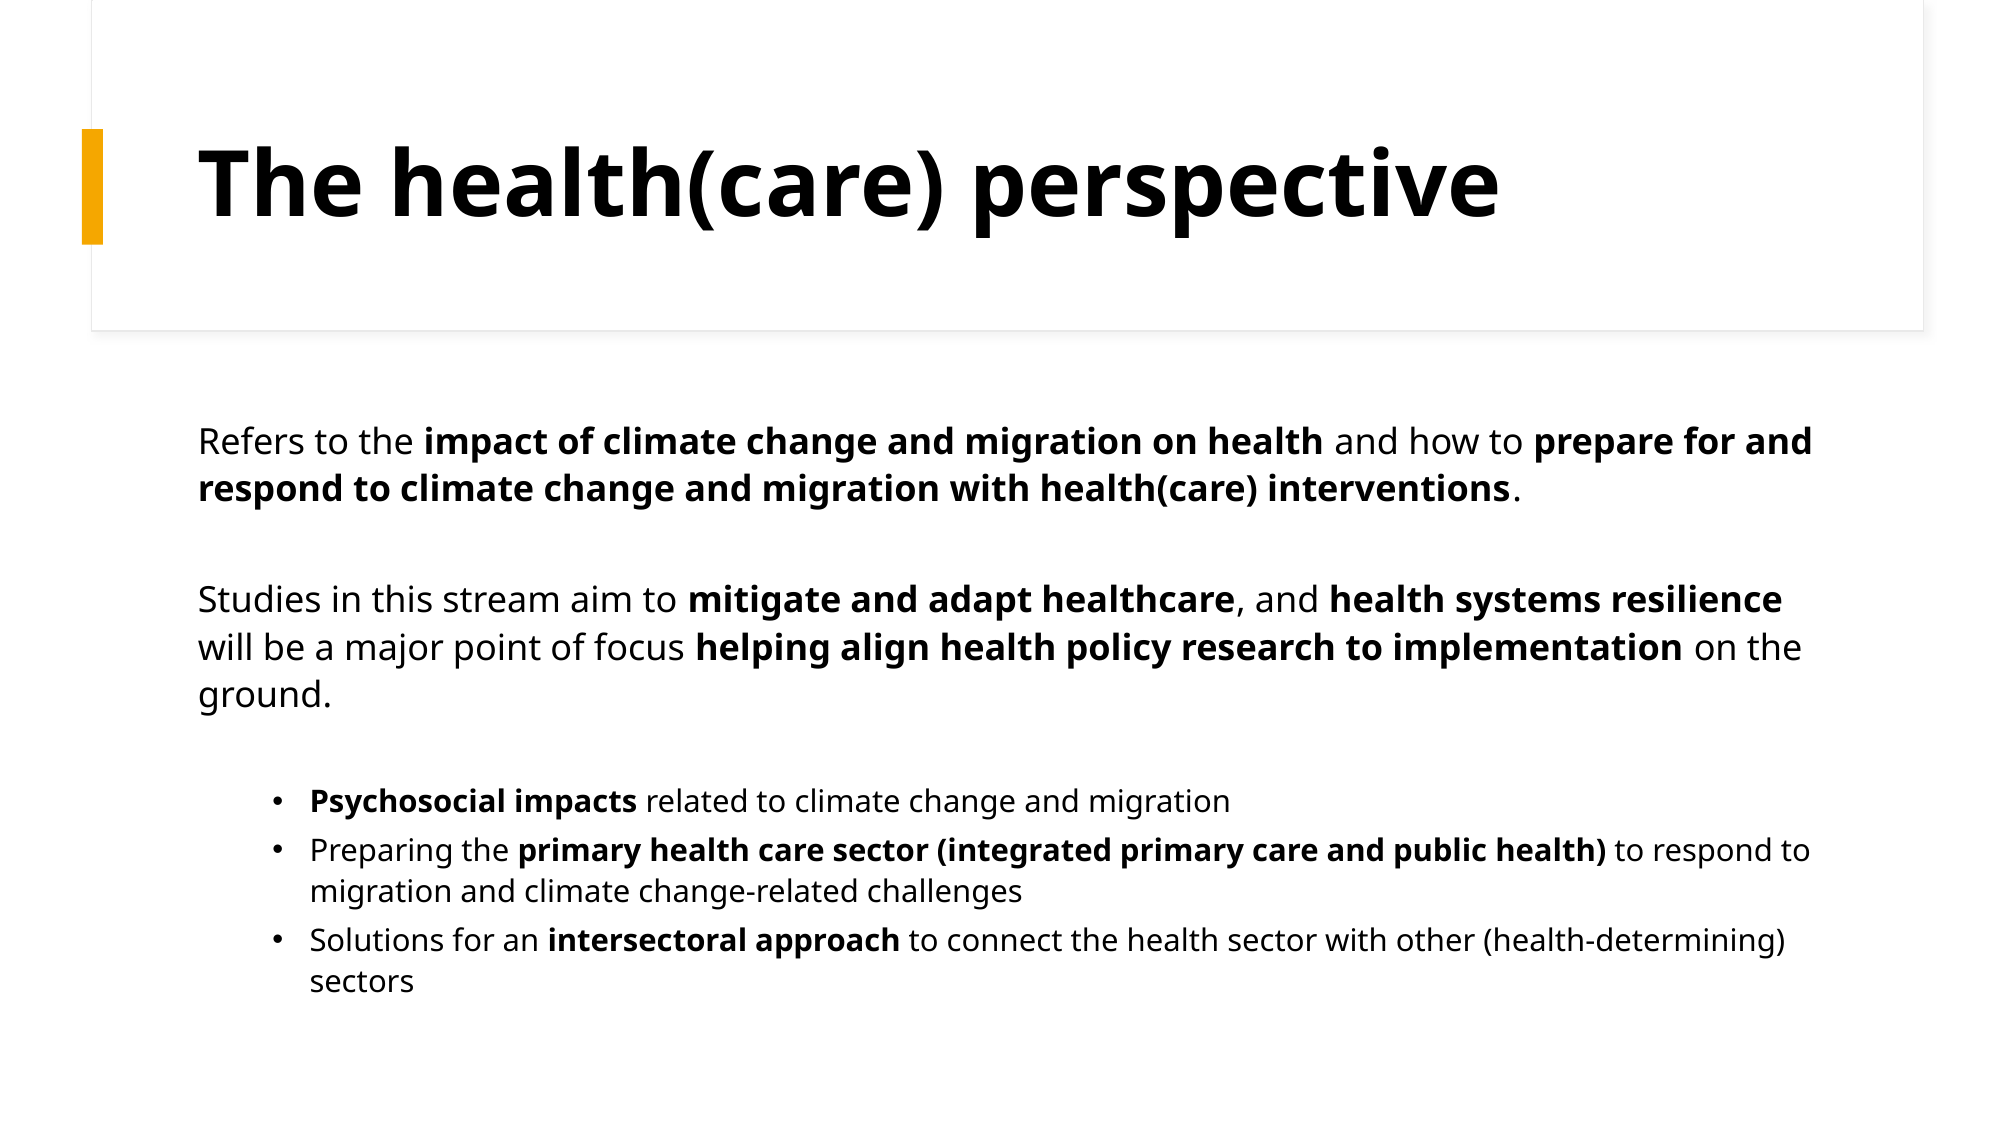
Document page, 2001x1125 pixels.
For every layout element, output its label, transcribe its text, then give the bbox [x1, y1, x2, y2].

title The health(care) perspective [183, 90, 1851, 284]
list Refers to the impact of climate change and migration on health and how to prepare for and respond to climate change and migration with health(care) interventions. Studies in this stream aim to mitigate and adapt healthcare, and health systems resilience will be a major point of focus helping align health policy research to implementation on the ground. Psychosocial impacts related to climate change and migration Preparing the primary health care sector (integrated primary care and public health) to respond to migration and climate change-related challenges Solutions for an intersectoral approach to connect the health sector with other (health-determining) sectors [183, 406, 1851, 1013]
